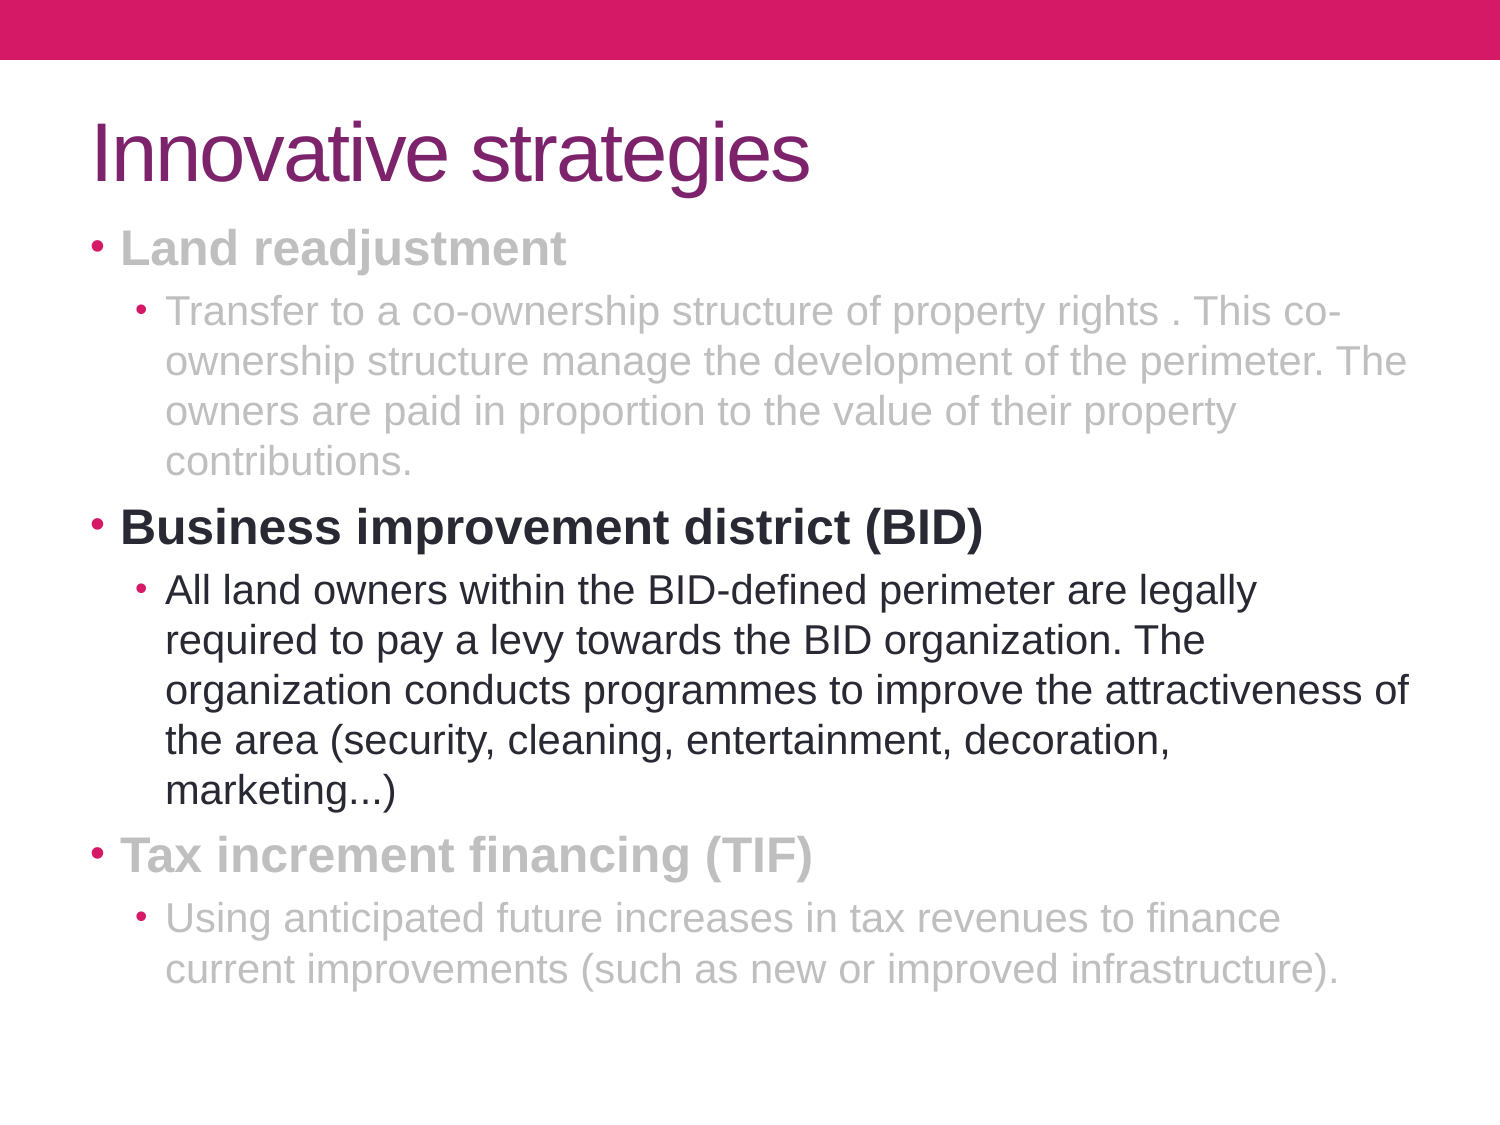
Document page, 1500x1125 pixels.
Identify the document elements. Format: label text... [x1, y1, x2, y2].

title Innovative strategies [75, 87, 1425, 208]
list Land readjustment Transfer to a co-ownership structure of property rights . This co-ownership structure manage the development of the perimeter. The owners are paid in proportion to the value of their property contributions. Business improvement district (BID) All land owners within the BID-defined perimeter are legally required to pay a levy towards the BID organization. The organization conducts programmes to improve the attractiveness of the area (security, cleaning, entertainment, decoration, marketing...) Tax increment financing (TIF) Using anticipated future increases in tax revenues to finance current improvements (such as new or improved infrastructure). [75, 208, 1425, 1063]
